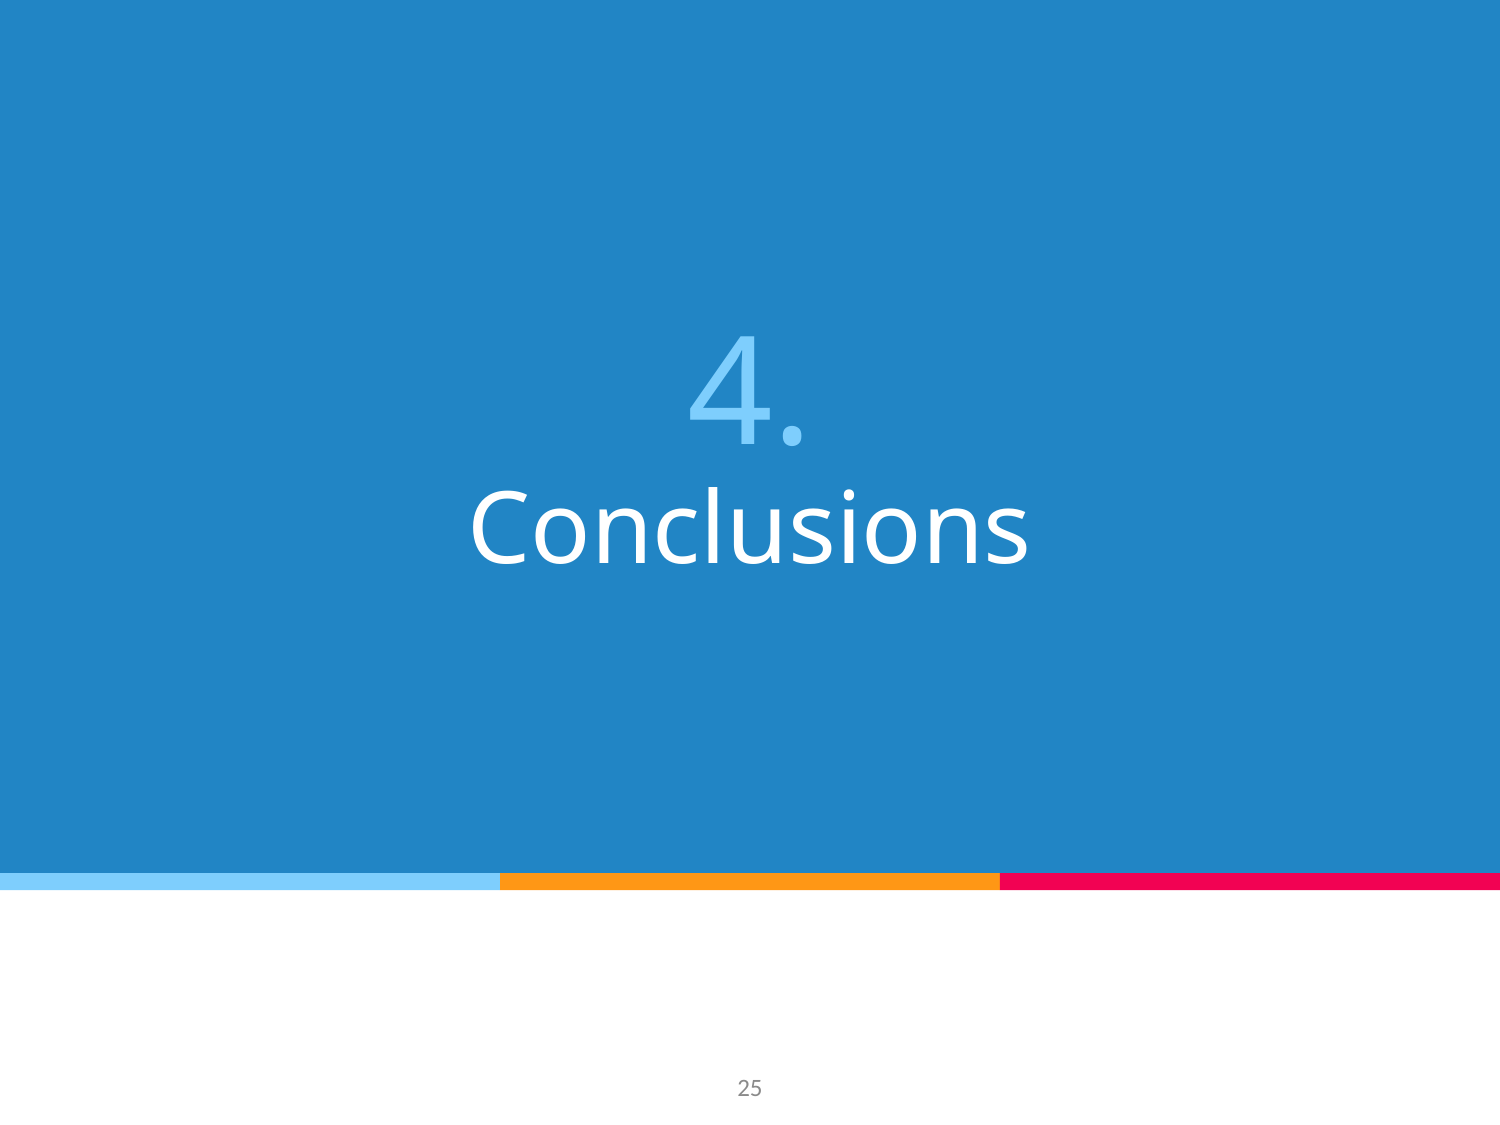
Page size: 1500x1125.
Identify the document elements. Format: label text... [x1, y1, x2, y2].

title 4. Conclusions [112, 346, 1388, 600]
slide_number 25 [0, 1056, 1500, 1125]
